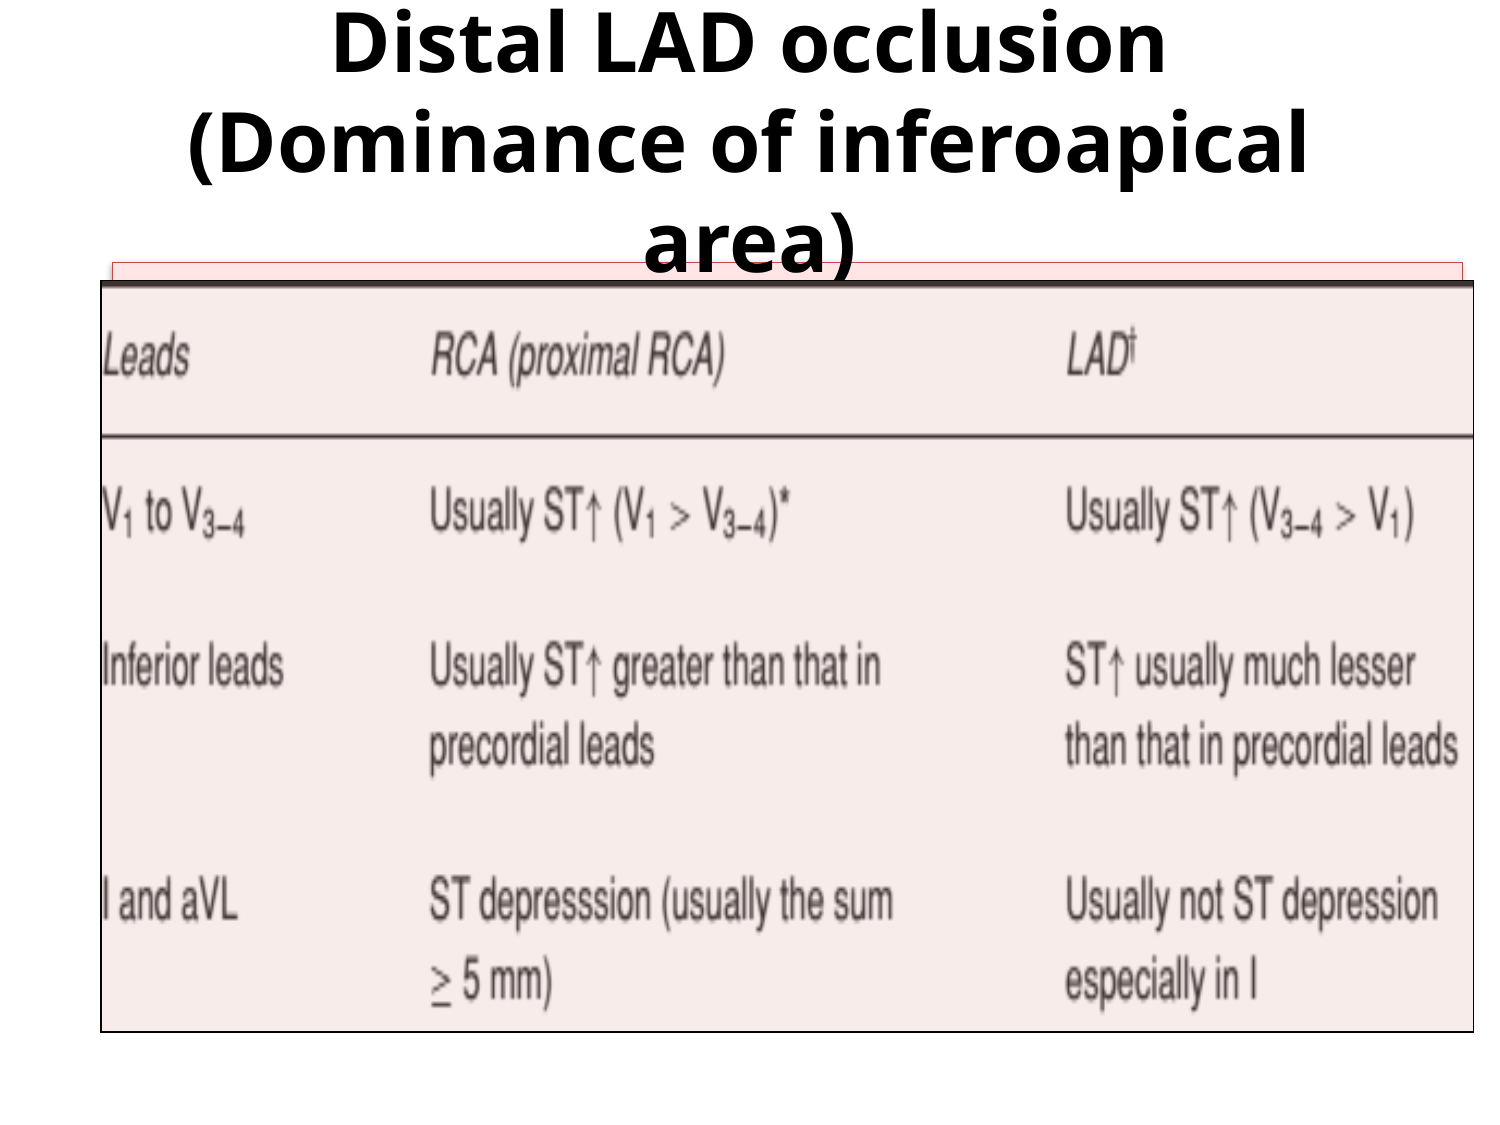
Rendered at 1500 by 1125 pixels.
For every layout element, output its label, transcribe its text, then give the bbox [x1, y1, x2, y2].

title Distal LAD occlusion (Dominance of inferoapical area) [75, 45, 1425, 233]
list Inferior third of the LV & low-lateral involvement (apical infarction) Injury vector is directed forward and left, and downward STE in inferior leads (II > III) in addition to V3-V6 Slight ST-segment depression in aVR Wide Q V4-V6 some times [112, 262, 1463, 279]
picture [101, 280, 1474, 1032]
